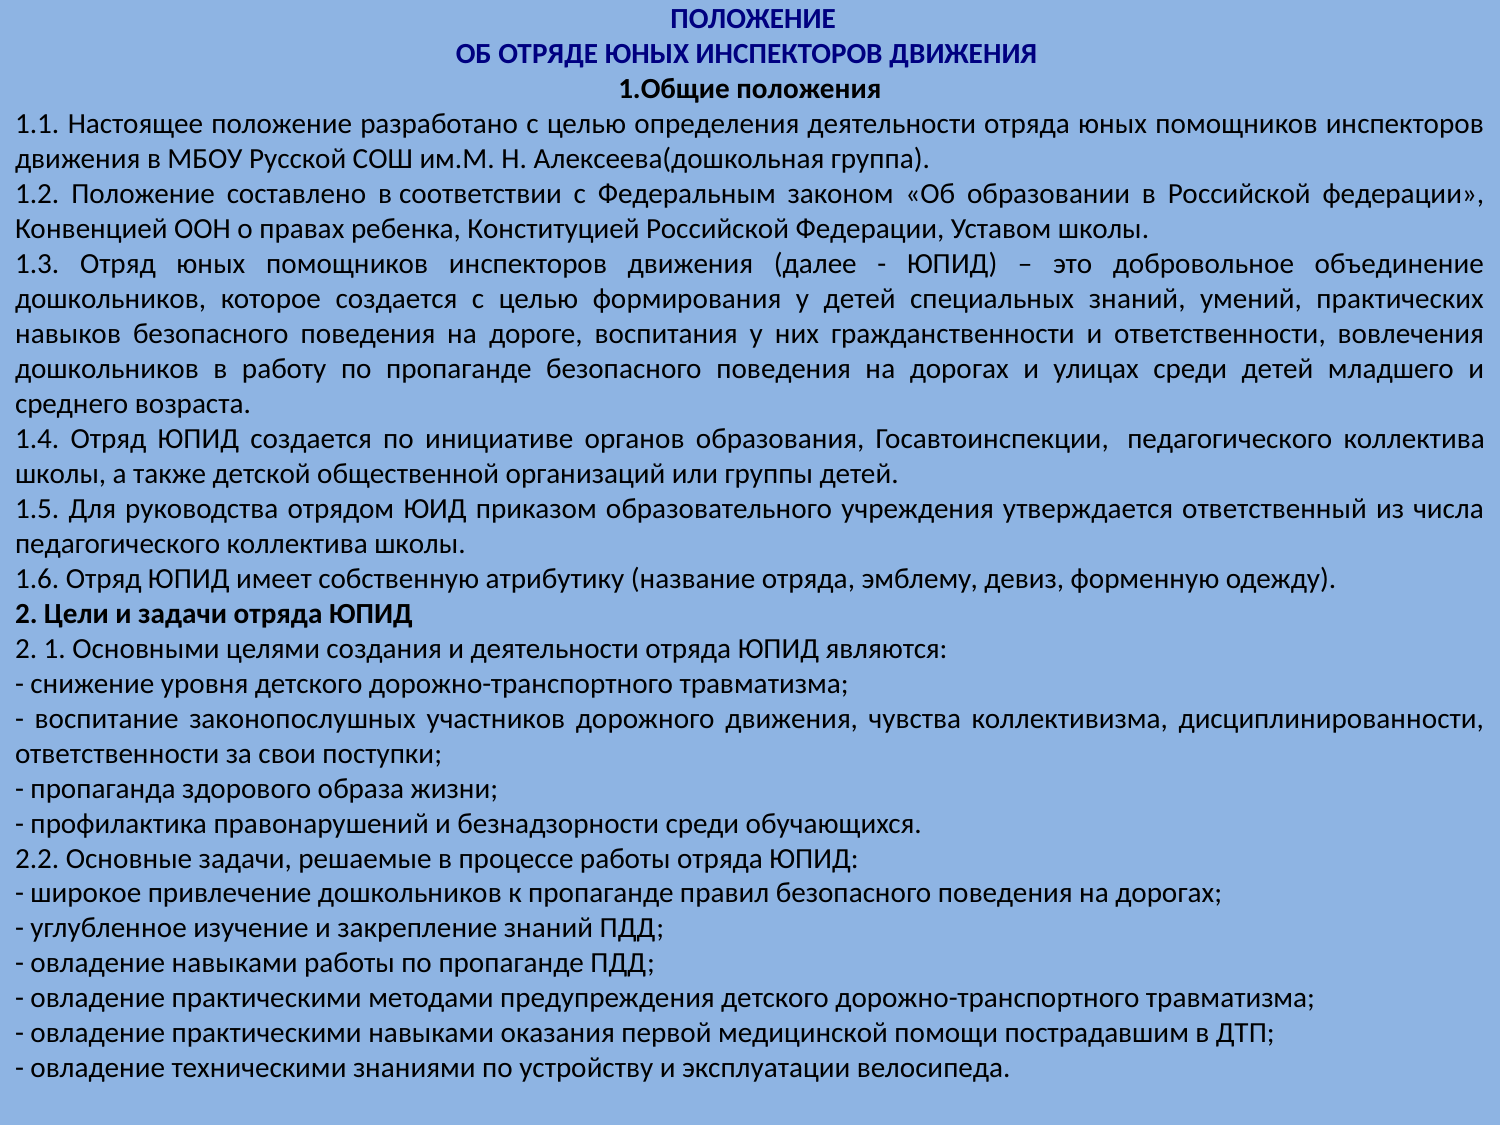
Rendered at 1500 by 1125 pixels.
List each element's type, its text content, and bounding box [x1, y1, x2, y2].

text_box ПОЛОЖЕНИЕ ОБ ОТРЯДЕ ЮНЫХ ИНСПЕКТОРОВ ДВИЖЕНИЯ 1.Общие положения 1.1. Настоящее положение разработано с целью определения деятельности отряда юных помощников инспекторов движения в МБОУ Русской СОШ им.М. Н. Алексеева(дошкольная группа). 1.2. Положение составлено в соответствии с Федеральным законом «Об образовании в Российской федерации», Конвенцией ООН о правах ребенка, Конституцией Российской Федерации, Уставом школы. 1.3. Отряд юных помощников инспекторов движения (далее - ЮПИД) – это добровольное объединение дошкольников, которое создается с целью формирования у детей специальных знаний, умений, практических навыков безопасного поведения на дороге, воспитания у них гражданственности и ответственности, вовлечения дошкольников в работу по пропаганде безопасного поведения на дорогах и улицах среди детей младшего и среднего возраста. 1.4. Отряд ЮПИД создается по инициативе органов образования, Госавтоинспекции, педагогического коллектива школы, а также детской общественной организаций или группы детей. 1.5. Для руководства отрядом ЮИД приказом образовательного учреждения утверждается ответственный из числа педагогического коллектива школы. 1.6. Отряд ЮПИД имеет собственную атрибутику (название отряда, эмблему, девиз, форменную одежду). 2. Цели и задачи отряда ЮПИД 2. 1. Основными целями создания и деятельности отряда ЮПИД являются: - снижение уровня детского дорожно-транспортного травматизма; - воспитание законопослушных участников дорожного движения, чувства коллективизма, дисциплинированности, ответственности за свои поступки; - пропаганда здорового образа жизни; - профилактика правонарушений и безнадзорности среди обучающихся. 2.2. Основные задачи, решаемые в процессе работы отряда ЮПИД: - широкое привлечение дошкольников к пропаганде правил безопасного поведения на дорогах; - углубленное изучение и закрепление знаний ПДД; - овладение навыками работы по пропаганде ПДД; - овладение практическими методами предупреждения детского дорожно-транспортного травматизма; - овладение практическими навыками оказания первой медицинской помощи пострадавшим в ДТП; - овладение техническими знаниями по устройству и эксплуатации велосипеда. [0, 0, 1500, 1091]
